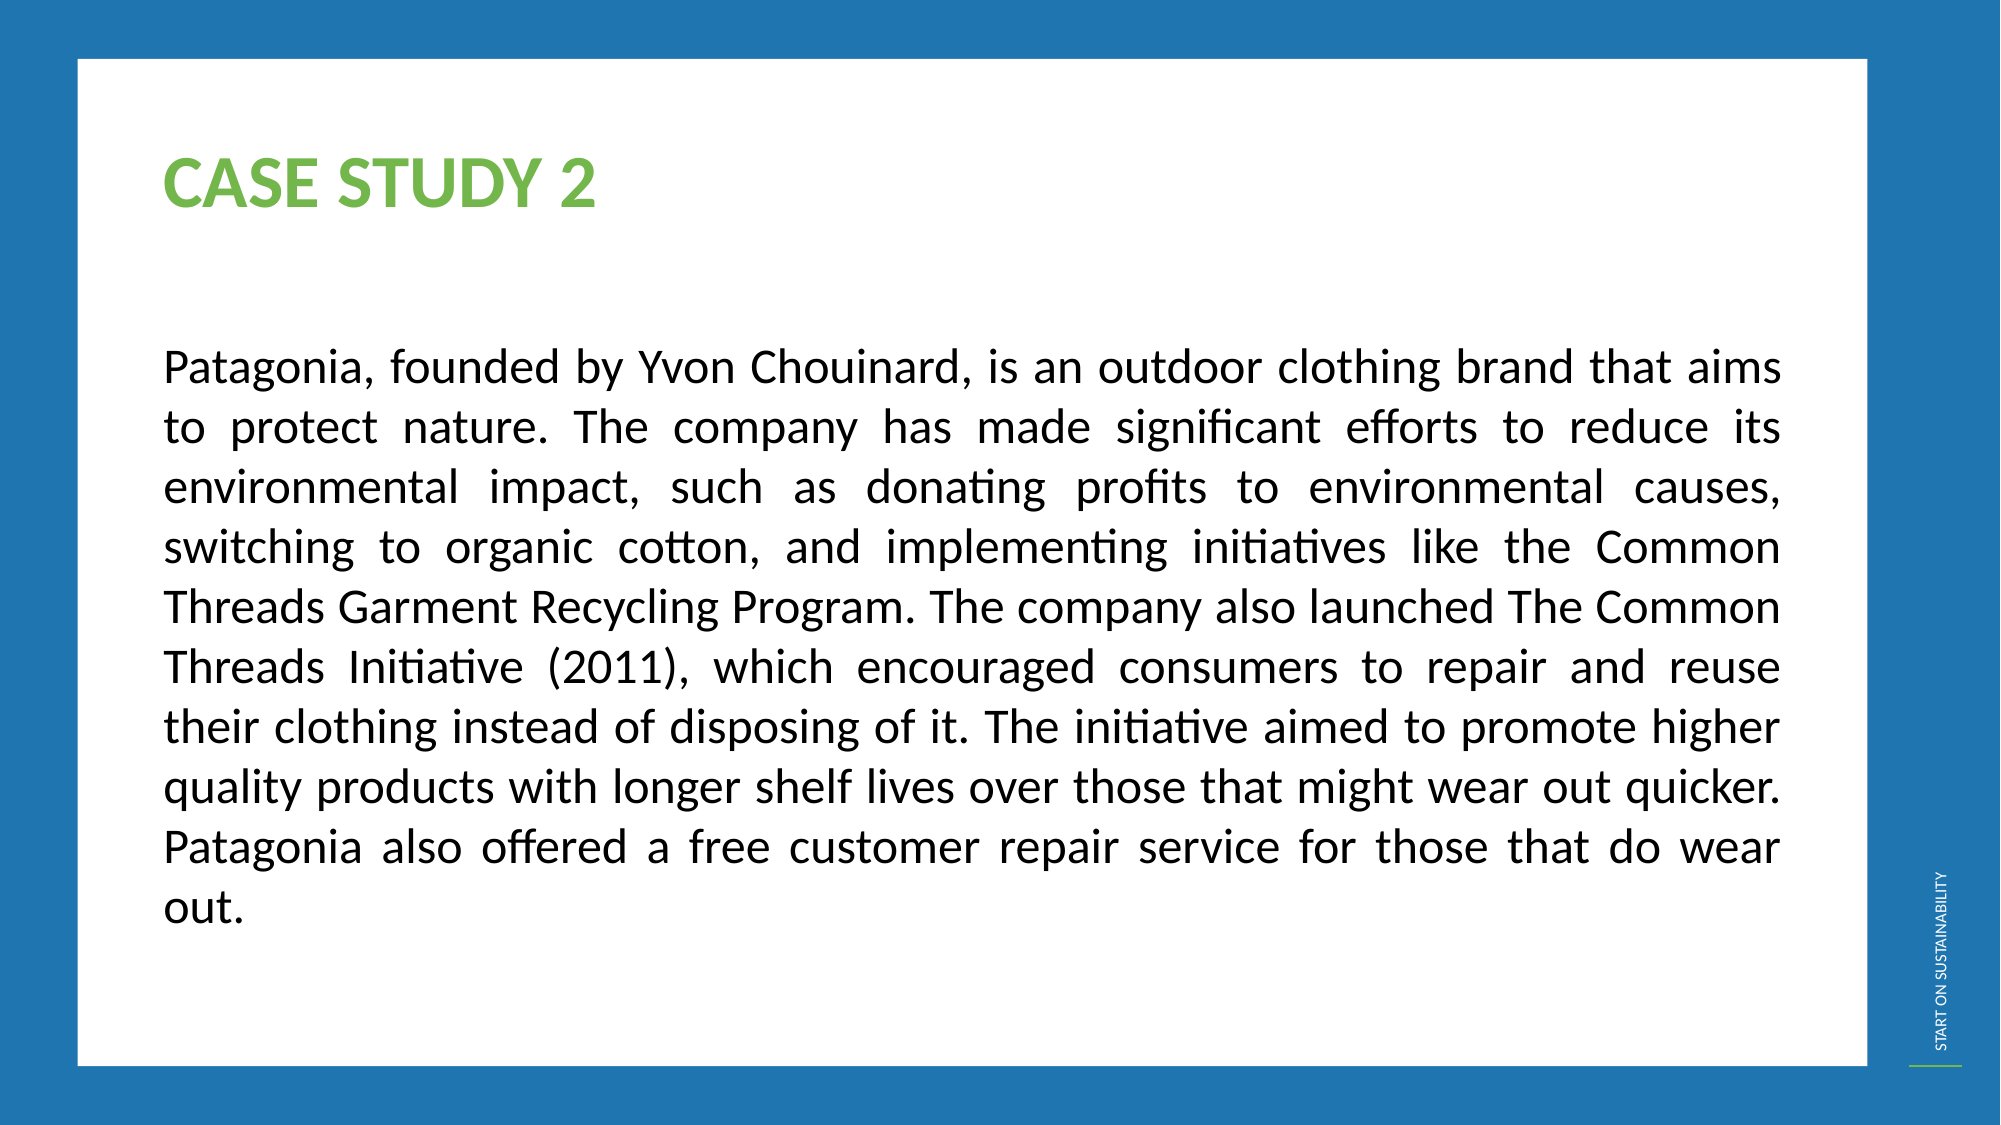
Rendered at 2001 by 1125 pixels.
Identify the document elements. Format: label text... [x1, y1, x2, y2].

list CASE STUDY 2 [148, 135, 1798, 268]
list Patagonia, founded by Yvon Chouinard, is an outdoor clothing brand that aims to protect nature. The company has made significant efforts to reduce its environmental impact, such as donating profits to environmental causes, switching to organic cotton, and implementing initiatives like the Common Threads Garment Recycling Program. The company also launched The Common Threads Initiative (2011), which encouraged consumers to repair and reuse their clothing instead of disposing of it. The initiative aimed to promote higher quality products with longer shelf lives over those that might wear out quicker. Patagonia also offered a free customer repair service for those that do wear out. [148, 326, 1798, 1024]
